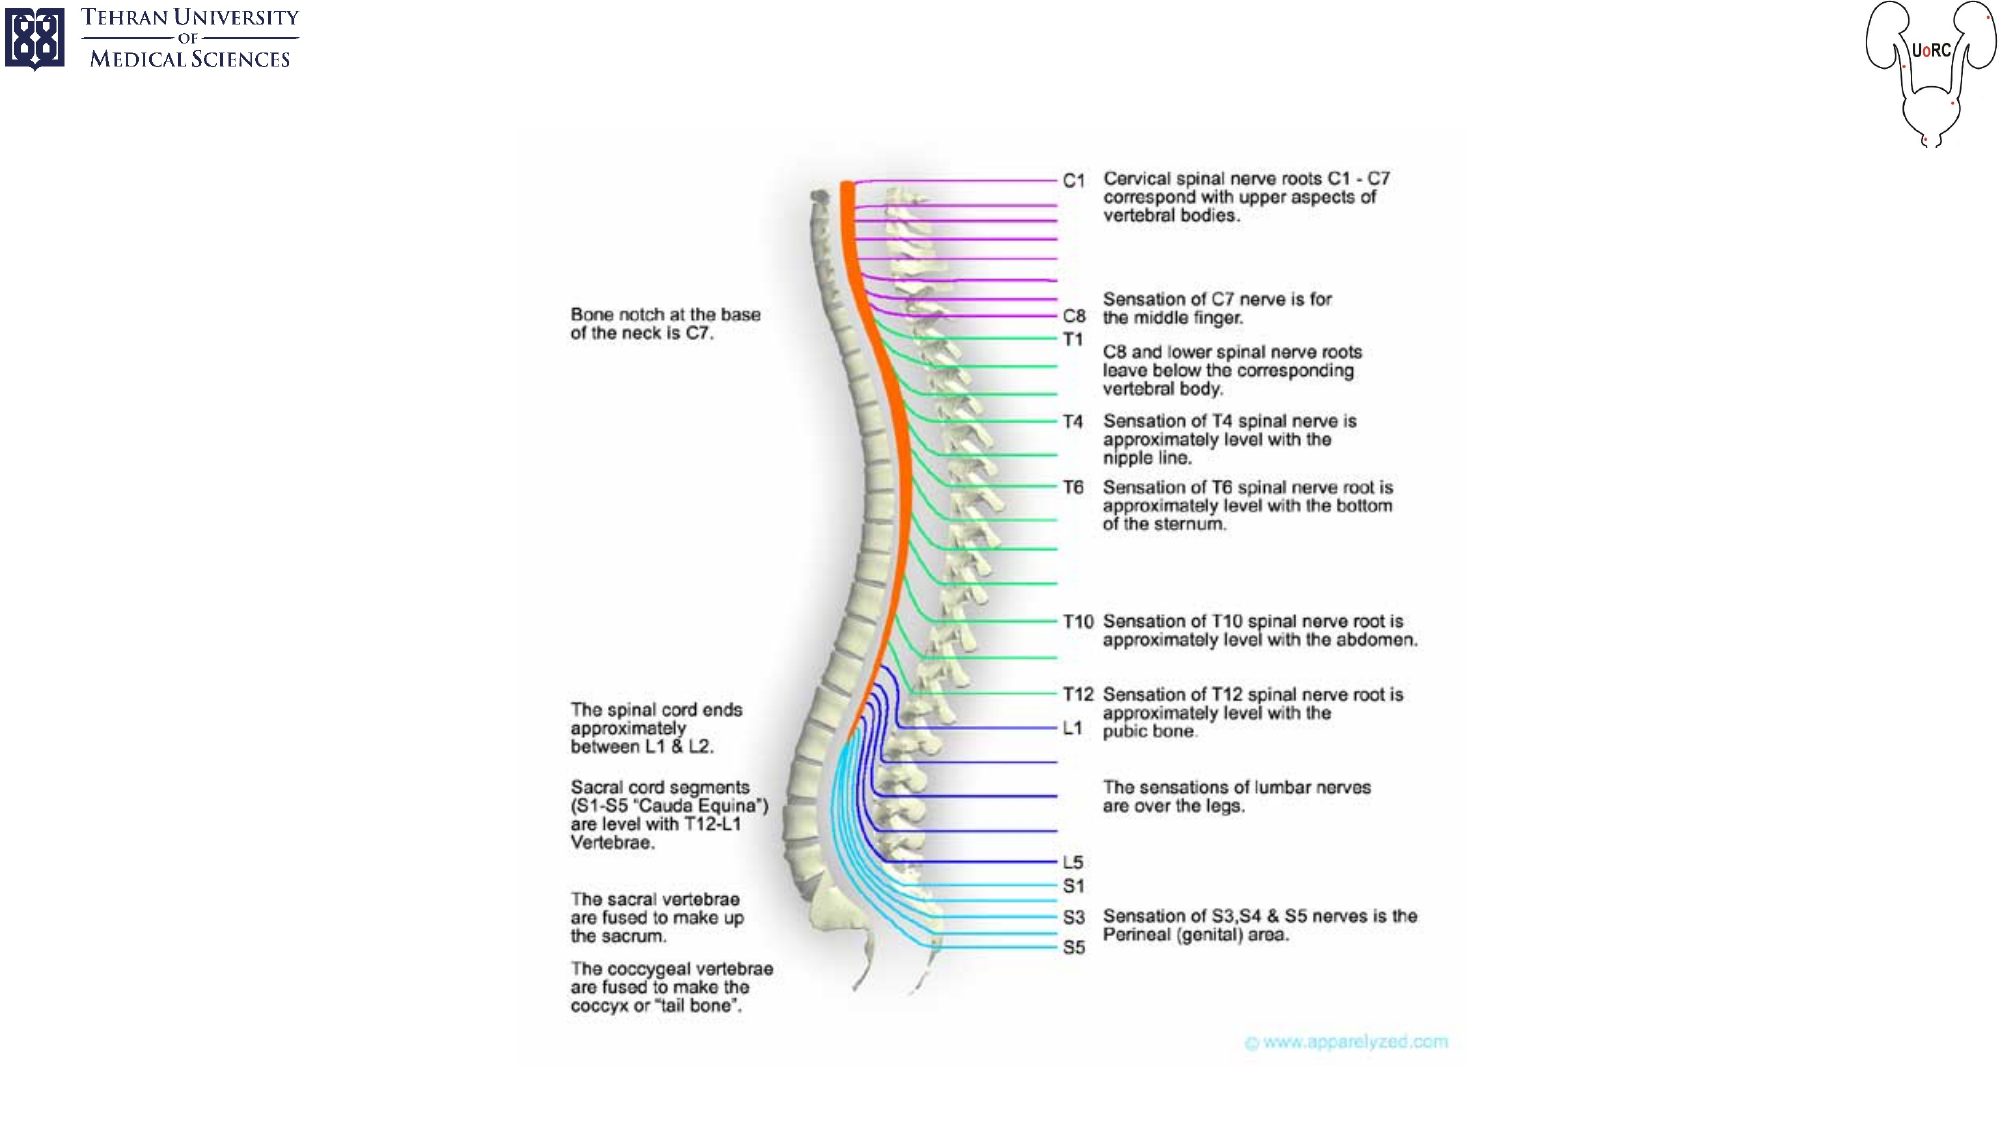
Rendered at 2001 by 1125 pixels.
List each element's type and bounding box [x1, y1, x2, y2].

picture [0, 2, 304, 73]
picture [1862, 0, 2000, 148]
list [516, 129, 1467, 1067]
